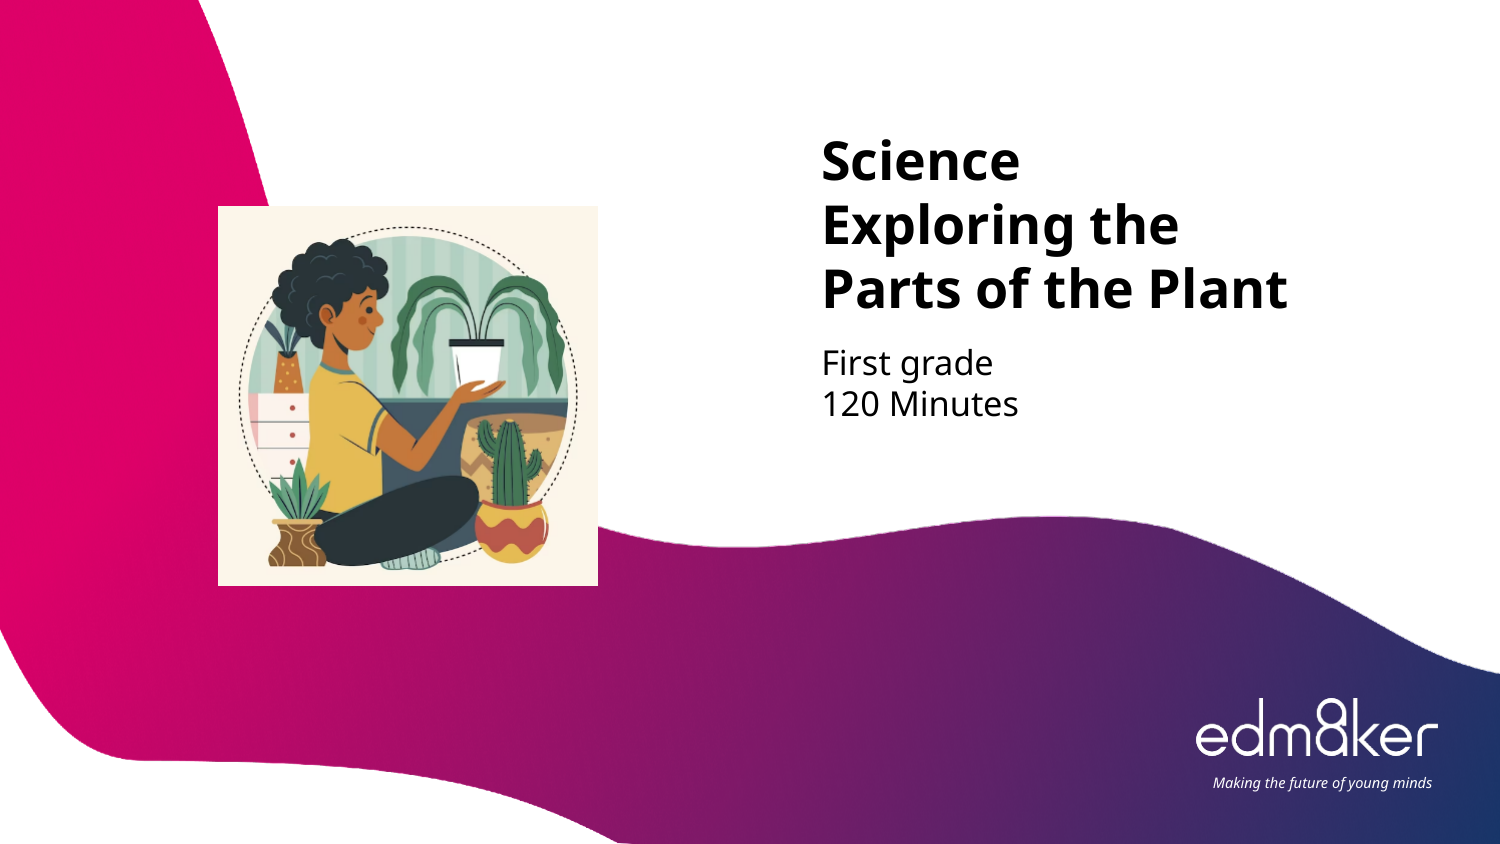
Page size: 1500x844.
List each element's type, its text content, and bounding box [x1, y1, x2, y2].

subtitle First grade 120 Minutes [806, 350, 1315, 415]
picture [0, 0, 1500, 844]
title Science Exploring the Parts of the Plant [806, 110, 1315, 337]
